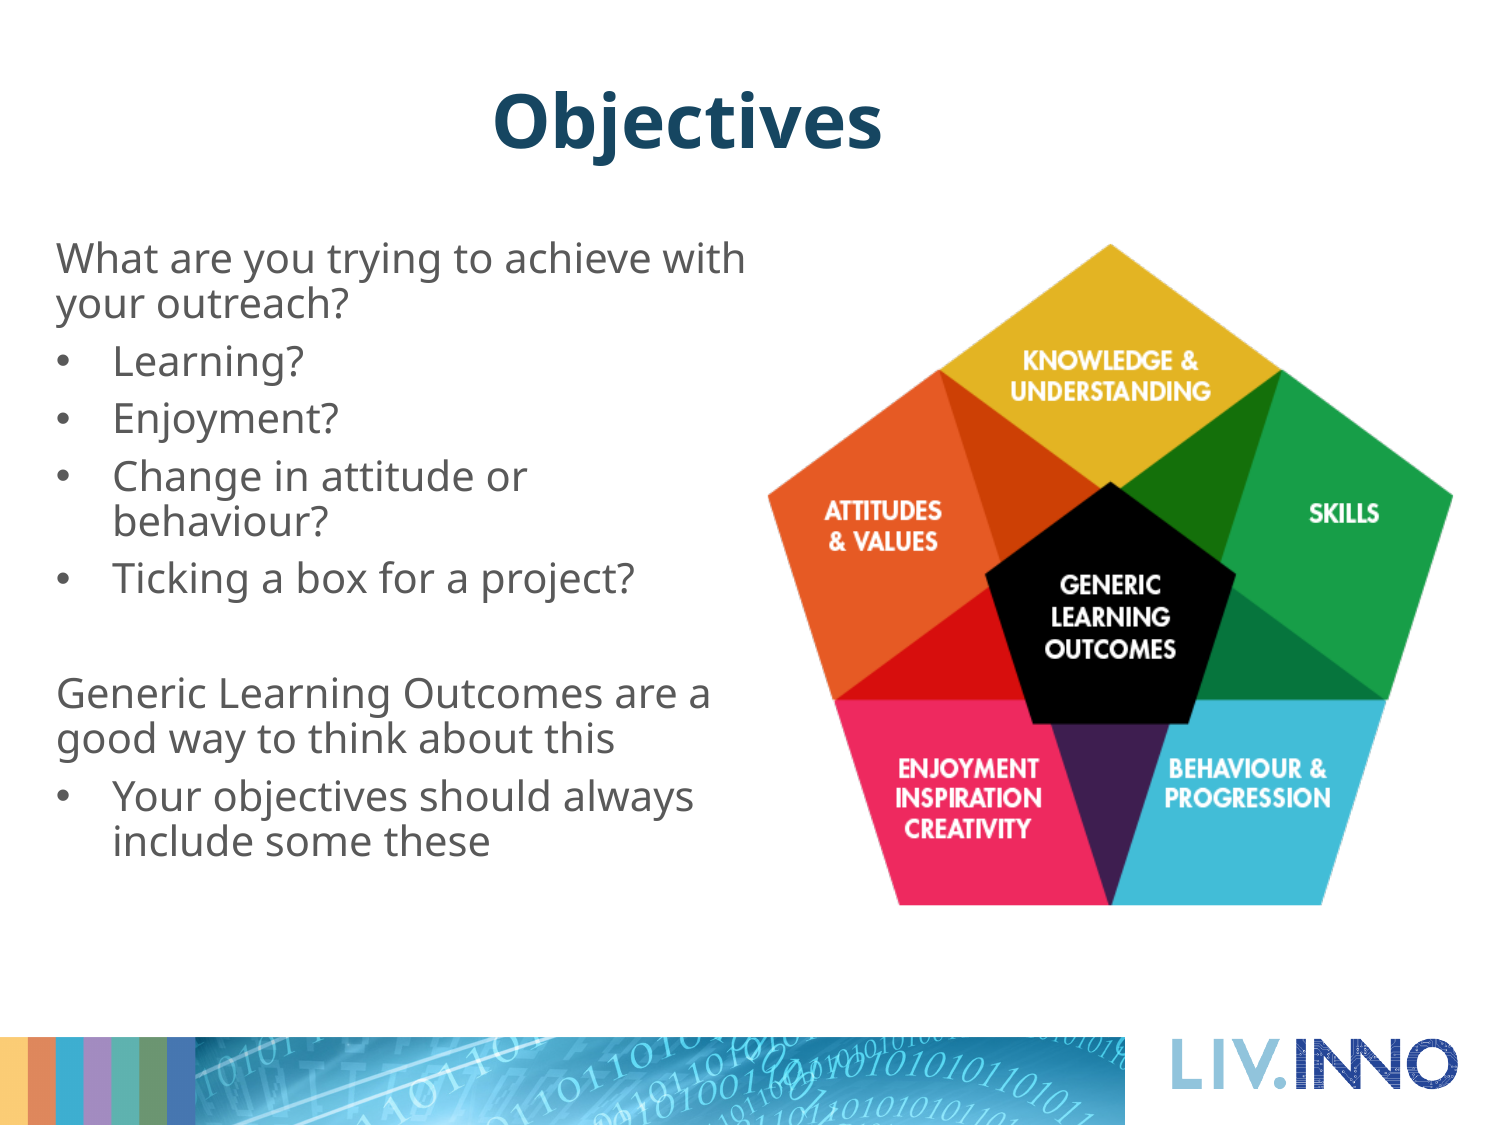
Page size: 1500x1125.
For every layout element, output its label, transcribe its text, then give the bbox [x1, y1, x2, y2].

picture [0, 1037, 1125, 1125]
picture [765, 230, 1466, 931]
title Objectives [40, 16, 1335, 230]
list What are you trying to achieve with your outreach? Learning? Enjoyment? Change in attitude or behaviour? Ticking a box for a project? Generic Learning Outcomes are a good way to think about this Your objectives should always include some these [40, 230, 766, 932]
picture [1155, 1025, 1470, 1100]
